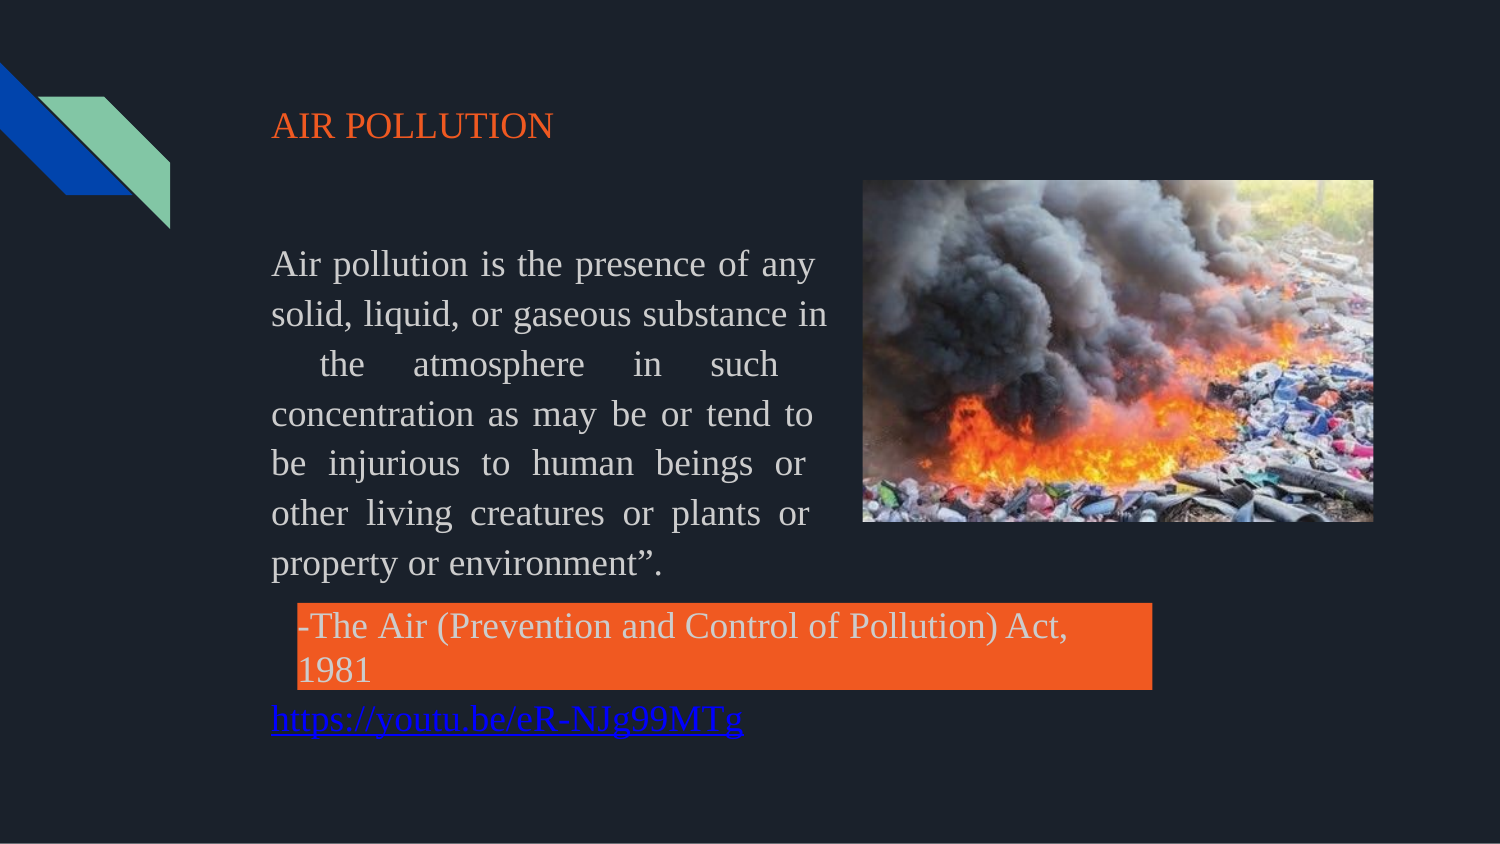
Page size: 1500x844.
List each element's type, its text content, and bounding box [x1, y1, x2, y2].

text_box Air pollution is the presence of any solid, liquid, or gaseous substance in the atmosphere in such concentration as may be or tend to be injurious to human beings or other living creatures or plants or property or environment”. https://youtu.be/eR-NJg99MTg [269, 231, 829, 792]
text_box -The Air (Prevention and Control of Pollution) Act, 1981 [297, 602, 1153, 690]
text_box [862, 180, 1374, 522]
title AIR POLLUTION [269, 99, 558, 231]
